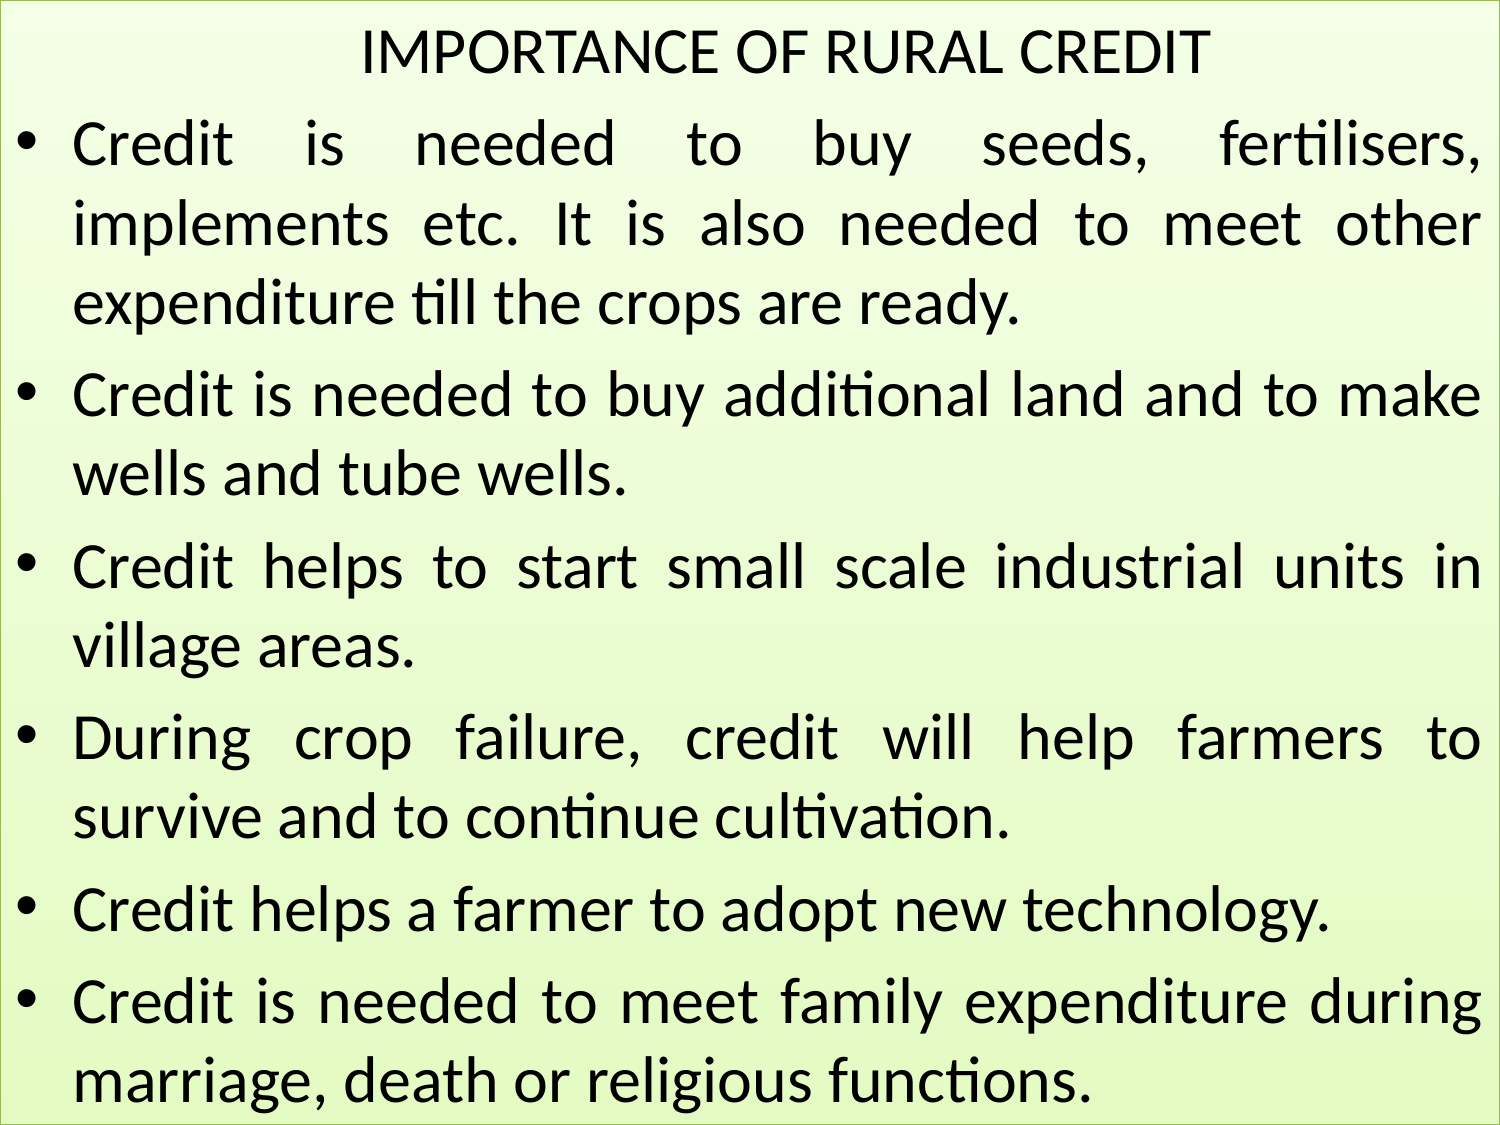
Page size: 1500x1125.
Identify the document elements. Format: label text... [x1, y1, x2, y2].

list IMPORTANCE OF RURAL CREDIT Credit is needed to buy seeds, fertilisers, implements etc. It is also needed to meet other expenditure till the crops are ready. Credit is needed to buy additional land and to make wells and tube wells. Credit helps to start small scale industrial units in village areas. During crop failure, credit will help farmers to survive and to continue cultivation. Credit helps a farmer to adopt new technology. Credit is needed to meet family expenditure during marriage, death or religious functions. [0, 0, 1500, 1125]
